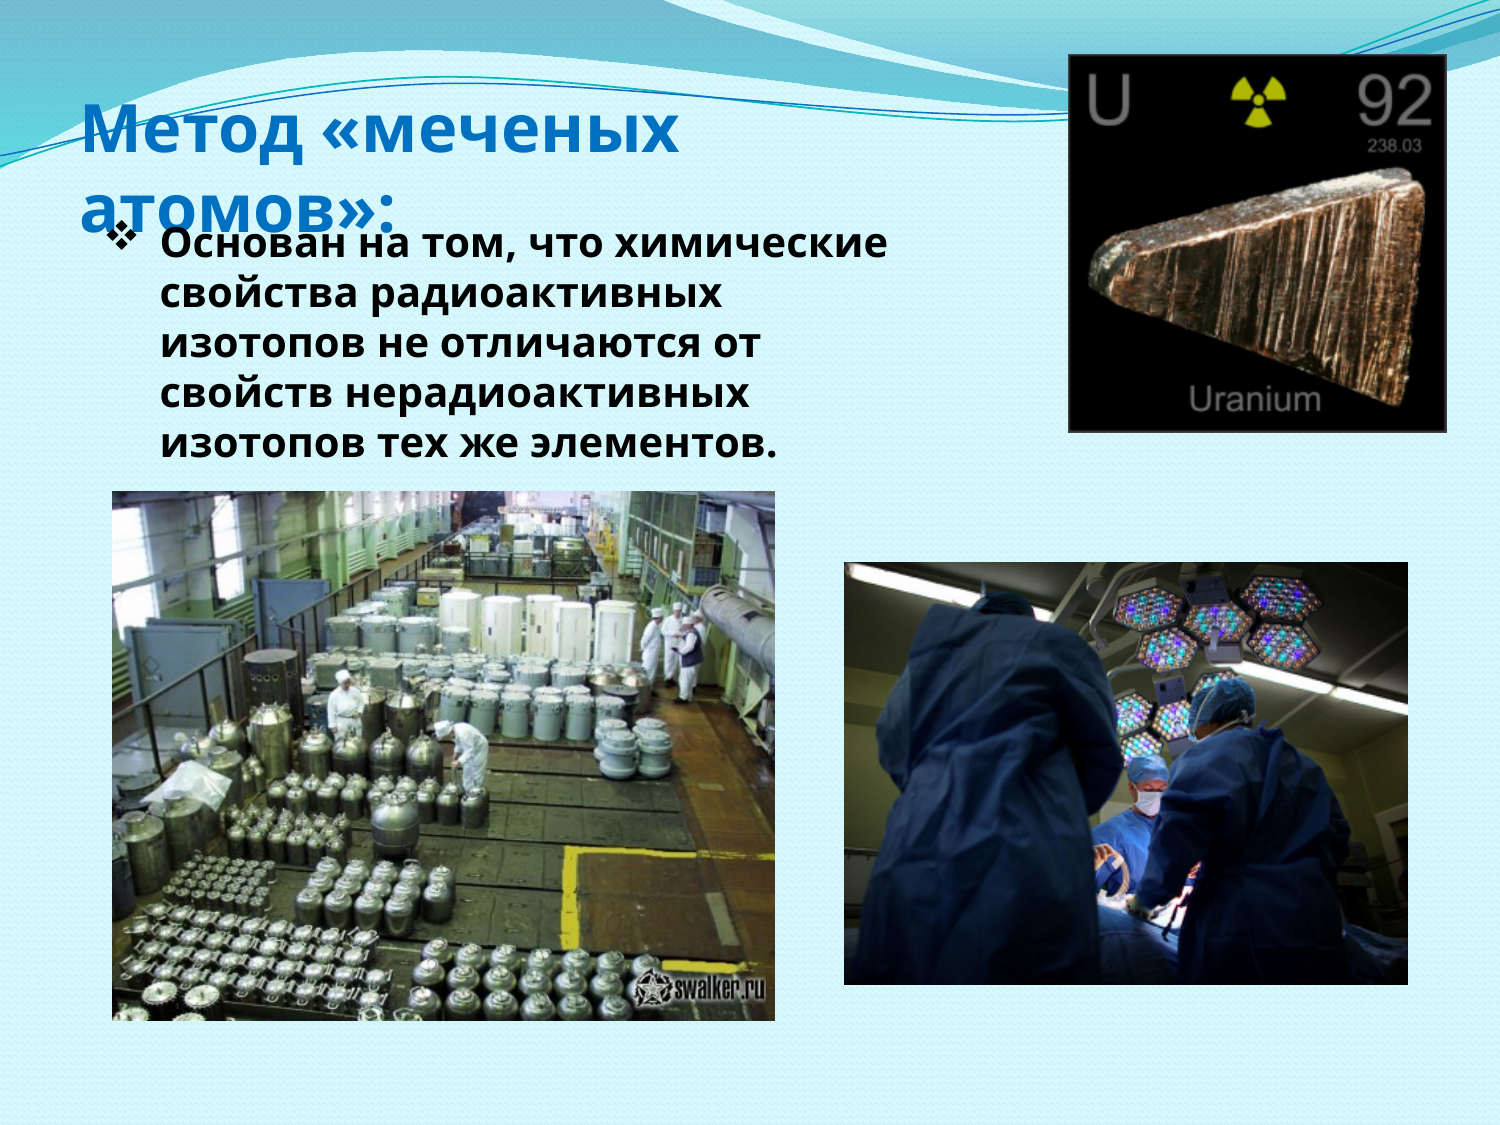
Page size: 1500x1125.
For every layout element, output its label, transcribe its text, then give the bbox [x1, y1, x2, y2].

text_box Основан на том, что химические свойства радиоактивных изотопов не отличаются от свойств нерадиоактивных изотопов тех же элементов. [88, 208, 928, 473]
text_box Метод «меченых атомов»: [64, 78, 1022, 253]
picture [1068, 54, 1448, 433]
picture [111, 491, 775, 1021]
picture [844, 562, 1408, 985]
